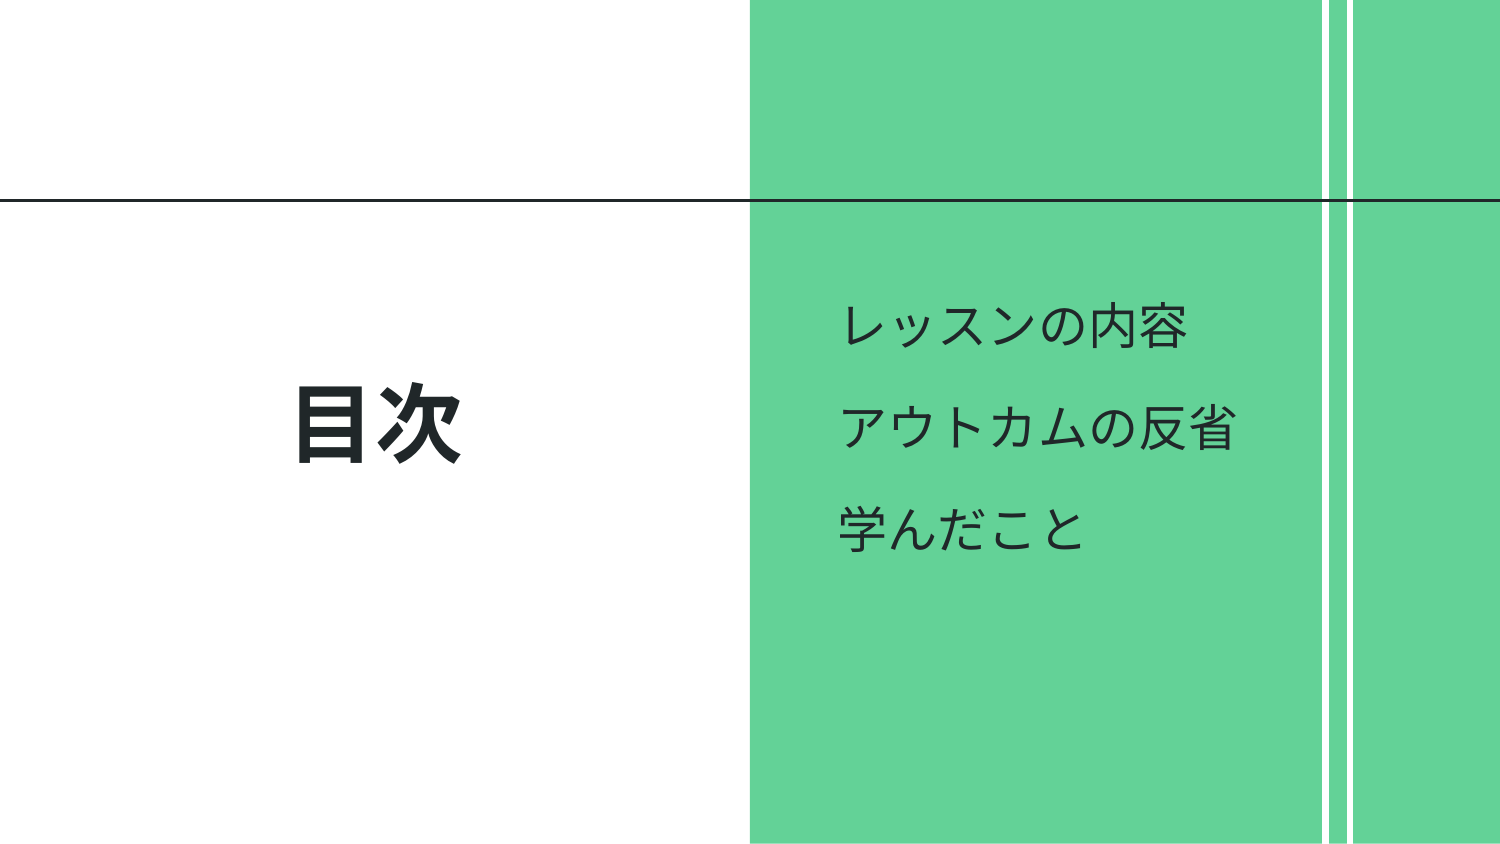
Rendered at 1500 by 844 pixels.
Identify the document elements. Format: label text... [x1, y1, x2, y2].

list レッスンの内容 アウトカムの反省 学んだこと [810, 118, 1320, 725]
title 目次 [43, 118, 708, 725]
